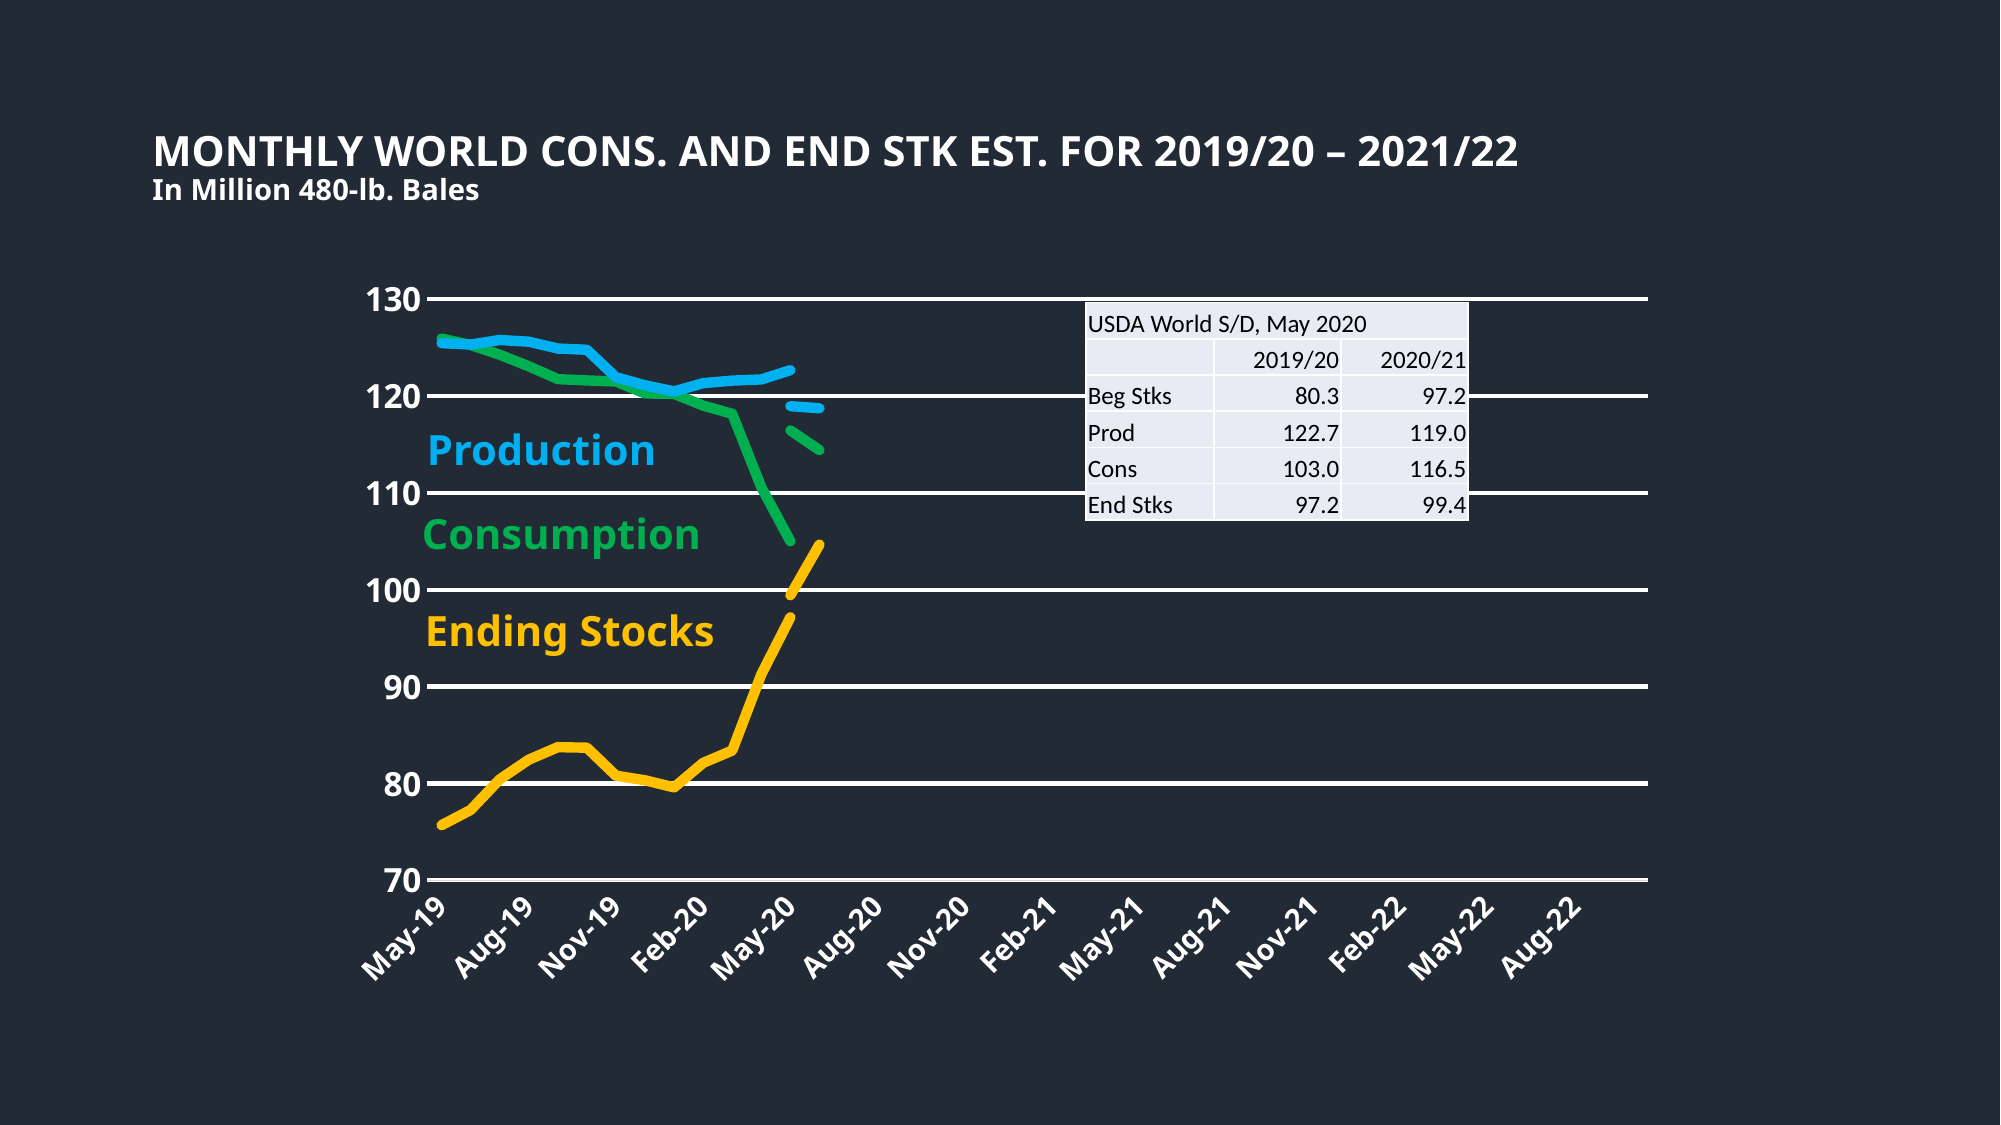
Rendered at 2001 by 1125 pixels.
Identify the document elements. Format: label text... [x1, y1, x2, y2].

title MONTHLY WORLD CONS. AND END STK EST. FOR 2019/20 – 2021/22 In Million 480-lb. Bales [137, 59, 1863, 278]
chart [324, 262, 1675, 1005]
